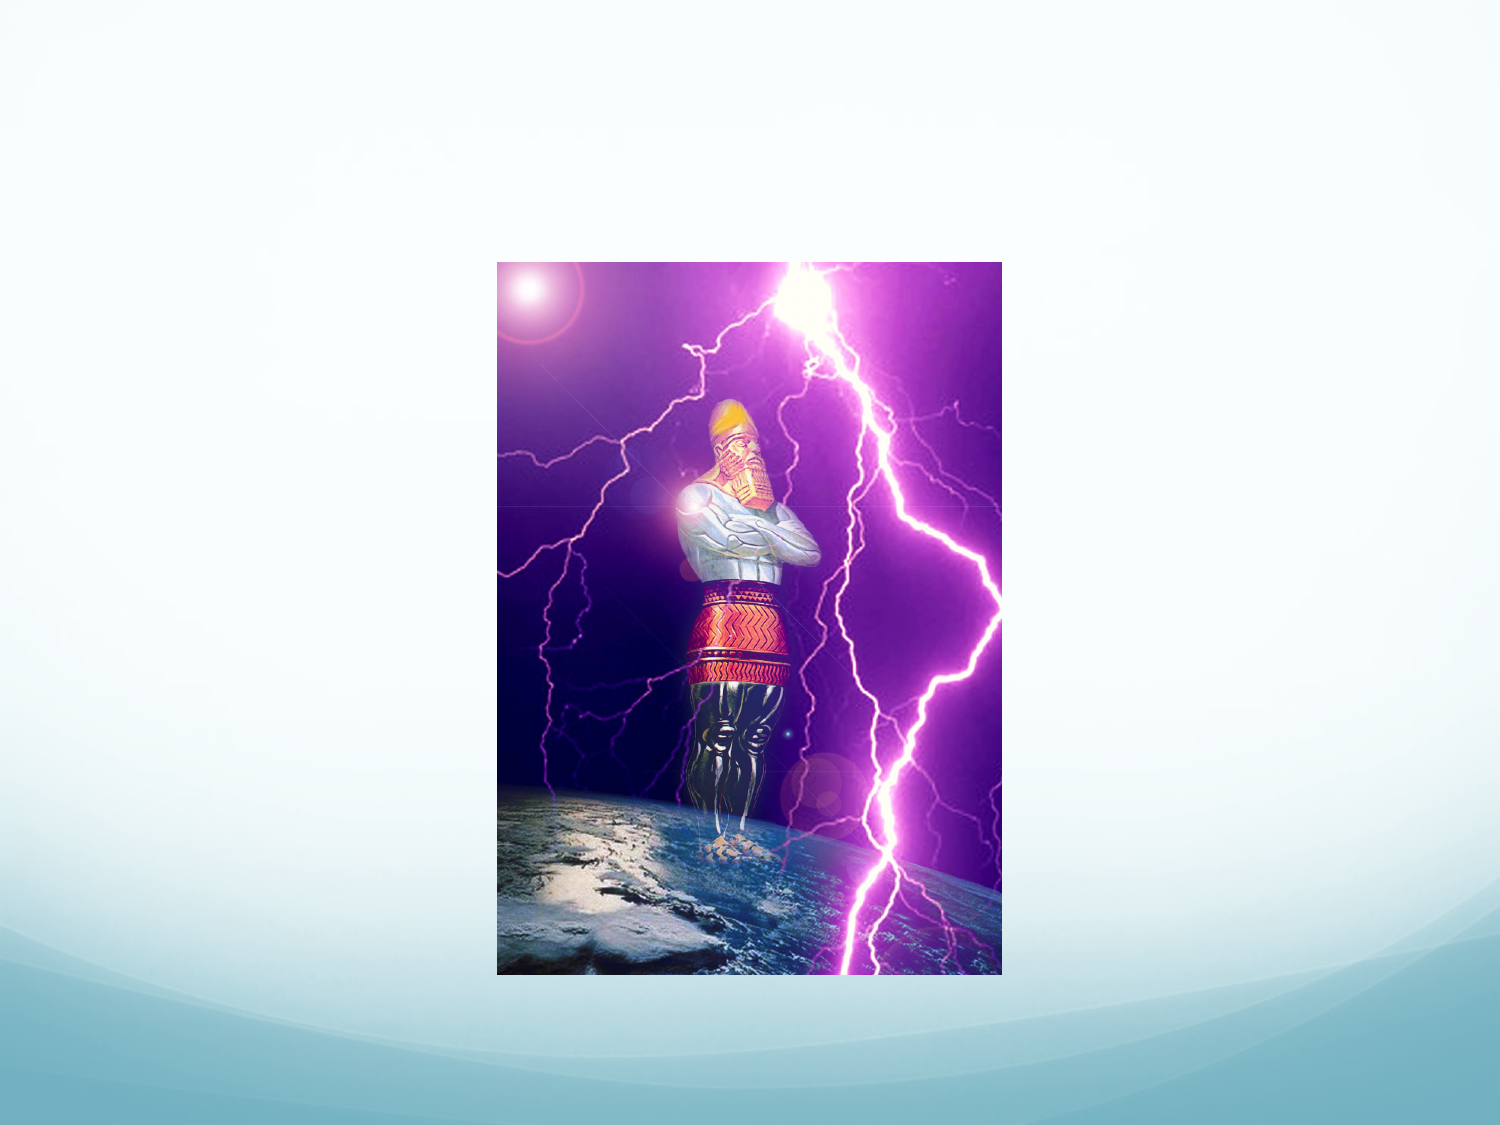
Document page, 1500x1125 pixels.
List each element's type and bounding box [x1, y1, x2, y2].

list [497, 261, 1002, 976]
